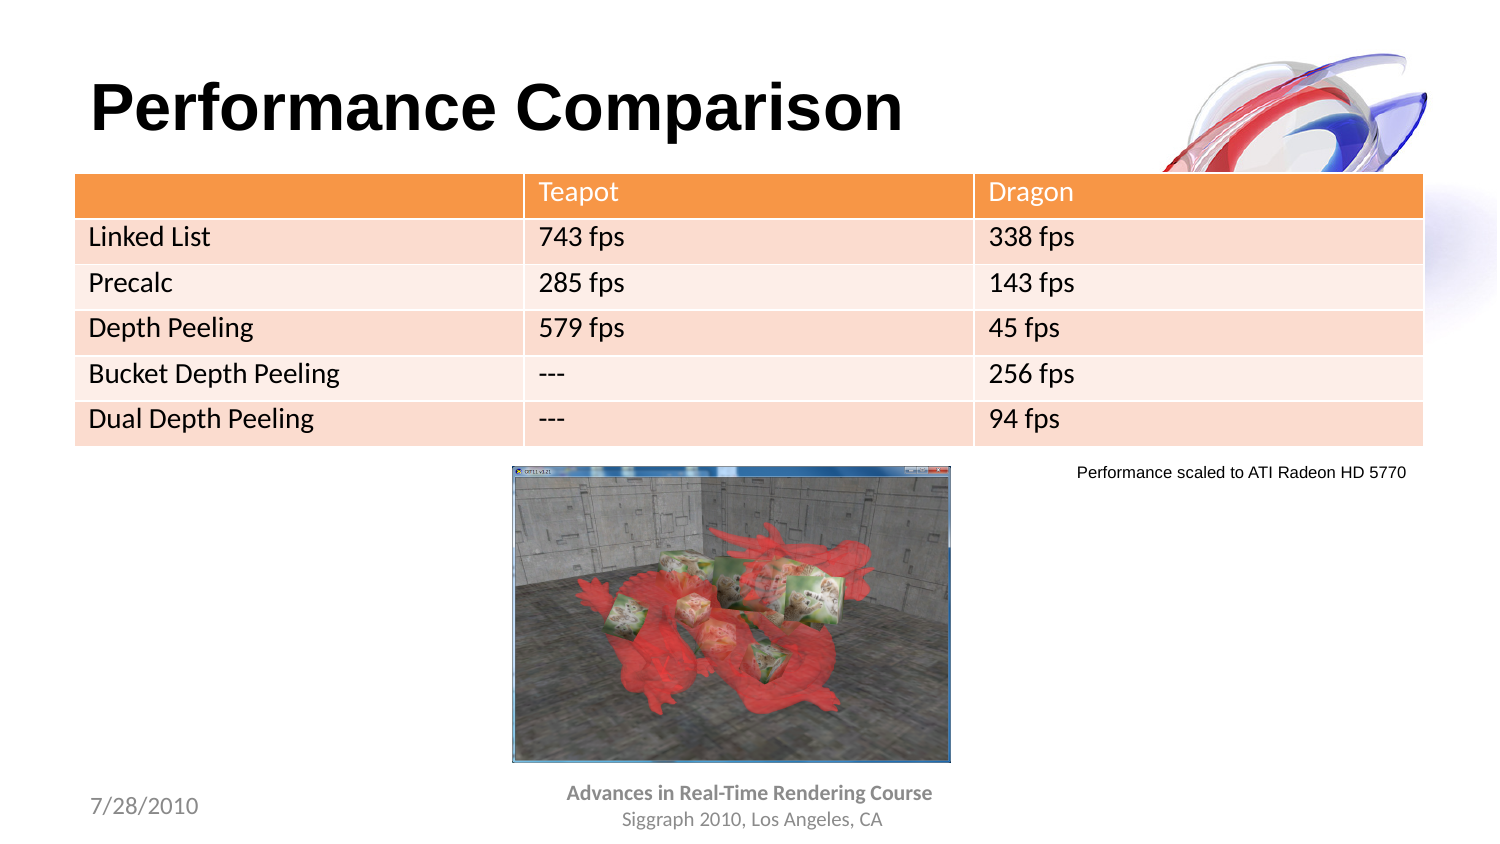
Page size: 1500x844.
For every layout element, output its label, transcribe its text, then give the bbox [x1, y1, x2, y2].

table_cell Depth Peeling [75, 311, 523, 355]
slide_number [75, 782, 425, 828]
footer Advances in Real-Time Rendering Course Siggraph 2010, Los Angeles, CA [512, 782, 988, 828]
table_header [75, 174, 523, 218]
table_cell 256 fps [975, 357, 1423, 400]
picture [512, 465, 951, 764]
table_cell --- [525, 357, 973, 400]
table_cell Precalc [75, 265, 523, 309]
table_cell --- [525, 402, 973, 446]
table_cell 579 fps [525, 311, 973, 355]
table_header Dragon [975, 174, 1423, 218]
table_cell Bucket Depth Peeling [75, 357, 523, 400]
table_cell 285 fps [525, 265, 973, 309]
picture [1103, 0, 1497, 394]
table_cell 94 fps [975, 402, 1423, 446]
text_box Performance scaled to ATI Radeon HD 5770 [1062, 454, 1422, 489]
table_cell 45 fps [975, 311, 1423, 355]
table_cell Linked List [75, 220, 523, 264]
table_cell 743 fps [525, 220, 973, 264]
table_cell 338 fps [975, 220, 1423, 264]
table_cell Dual Depth Peeling [75, 402, 523, 446]
table_header Teapot [525, 174, 973, 218]
table_cell 143 fps [975, 265, 1423, 309]
title Performance Comparison [75, 33, 1425, 172]
